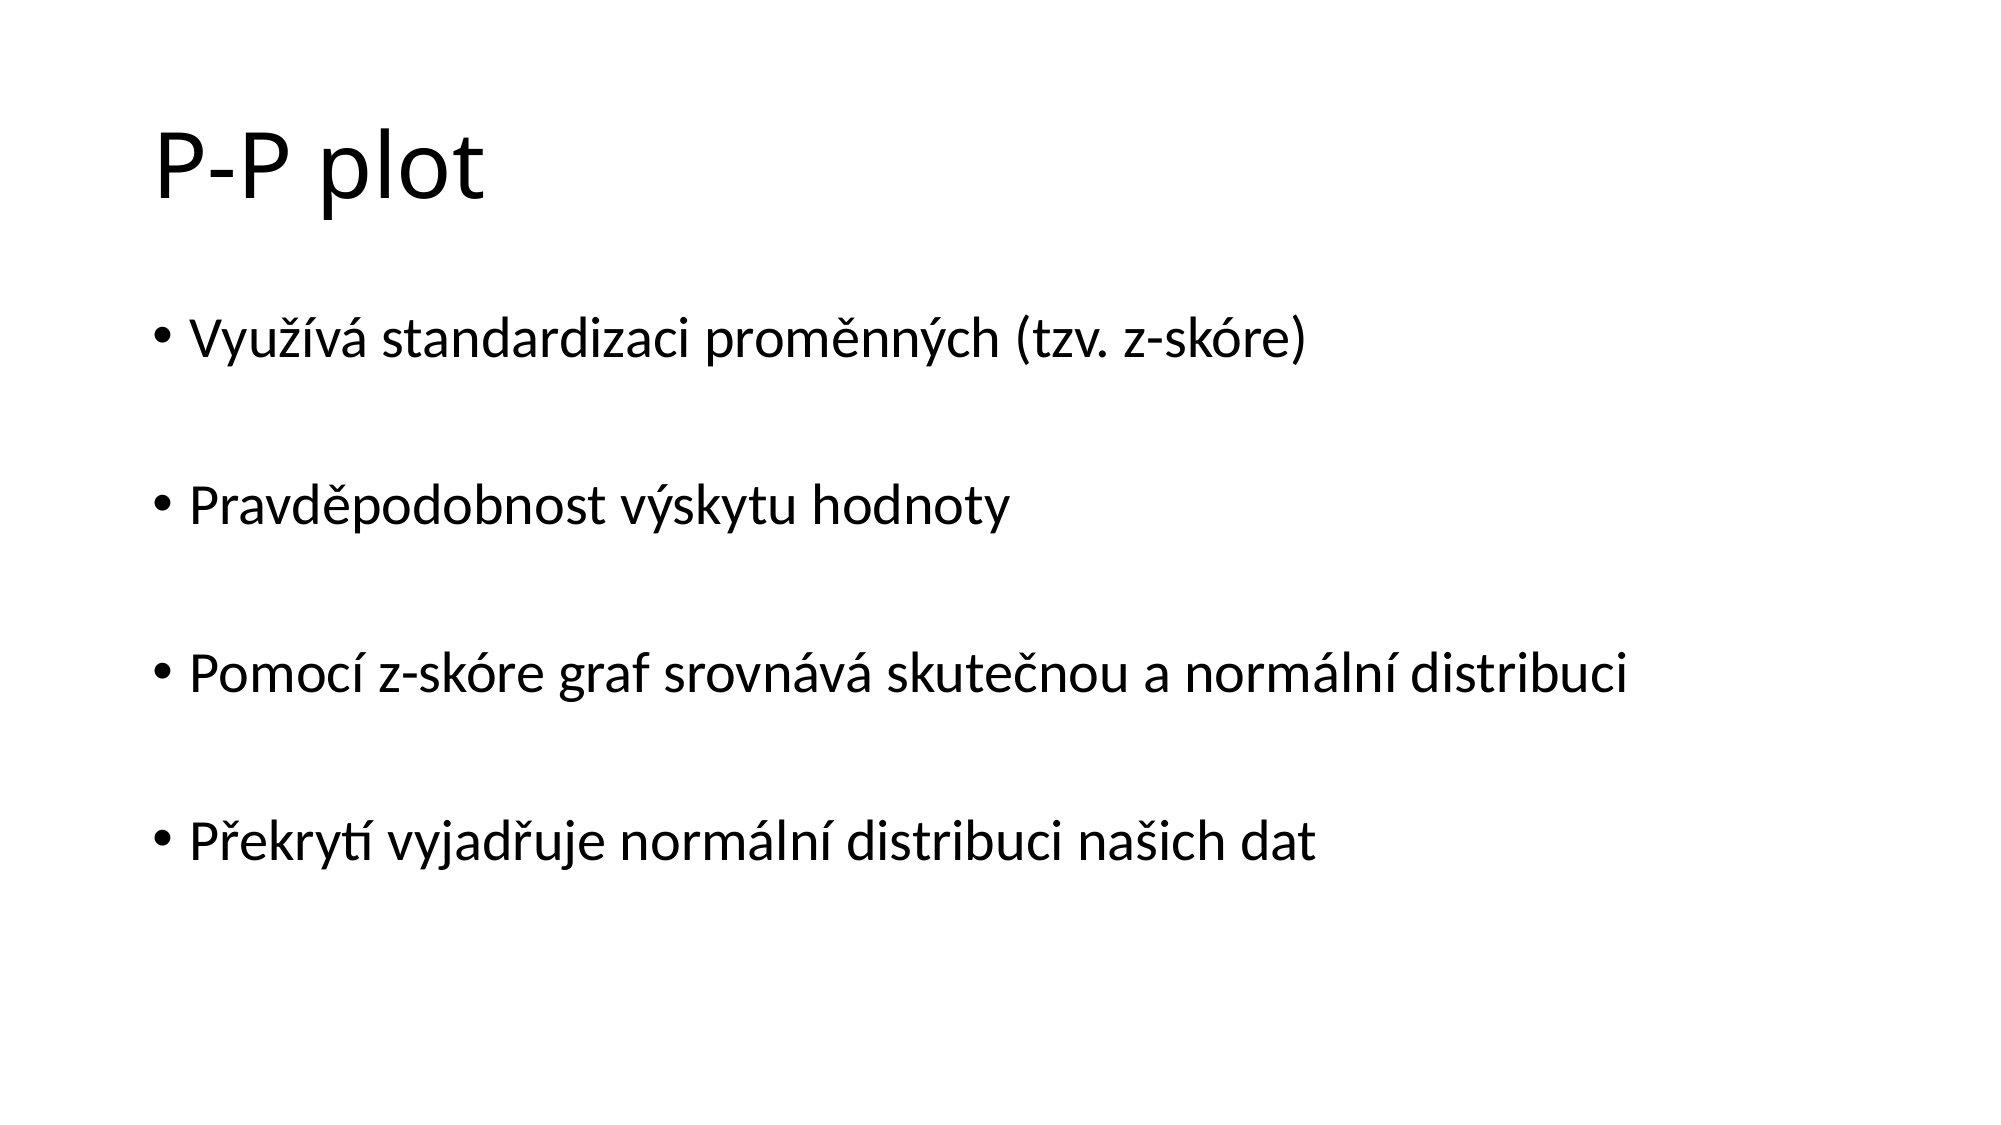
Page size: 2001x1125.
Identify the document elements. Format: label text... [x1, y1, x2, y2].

title P-P plot [137, 59, 1863, 278]
list Využívá standardizaci proměnných (tzv. z-skóre) Pravděpodobnost výskytu hodnoty Pomocí z-skóre graf srovnává skutečnou a normální distribuci Překrytí vyjadřuje normální distribuci našich dat [137, 299, 1863, 1014]
